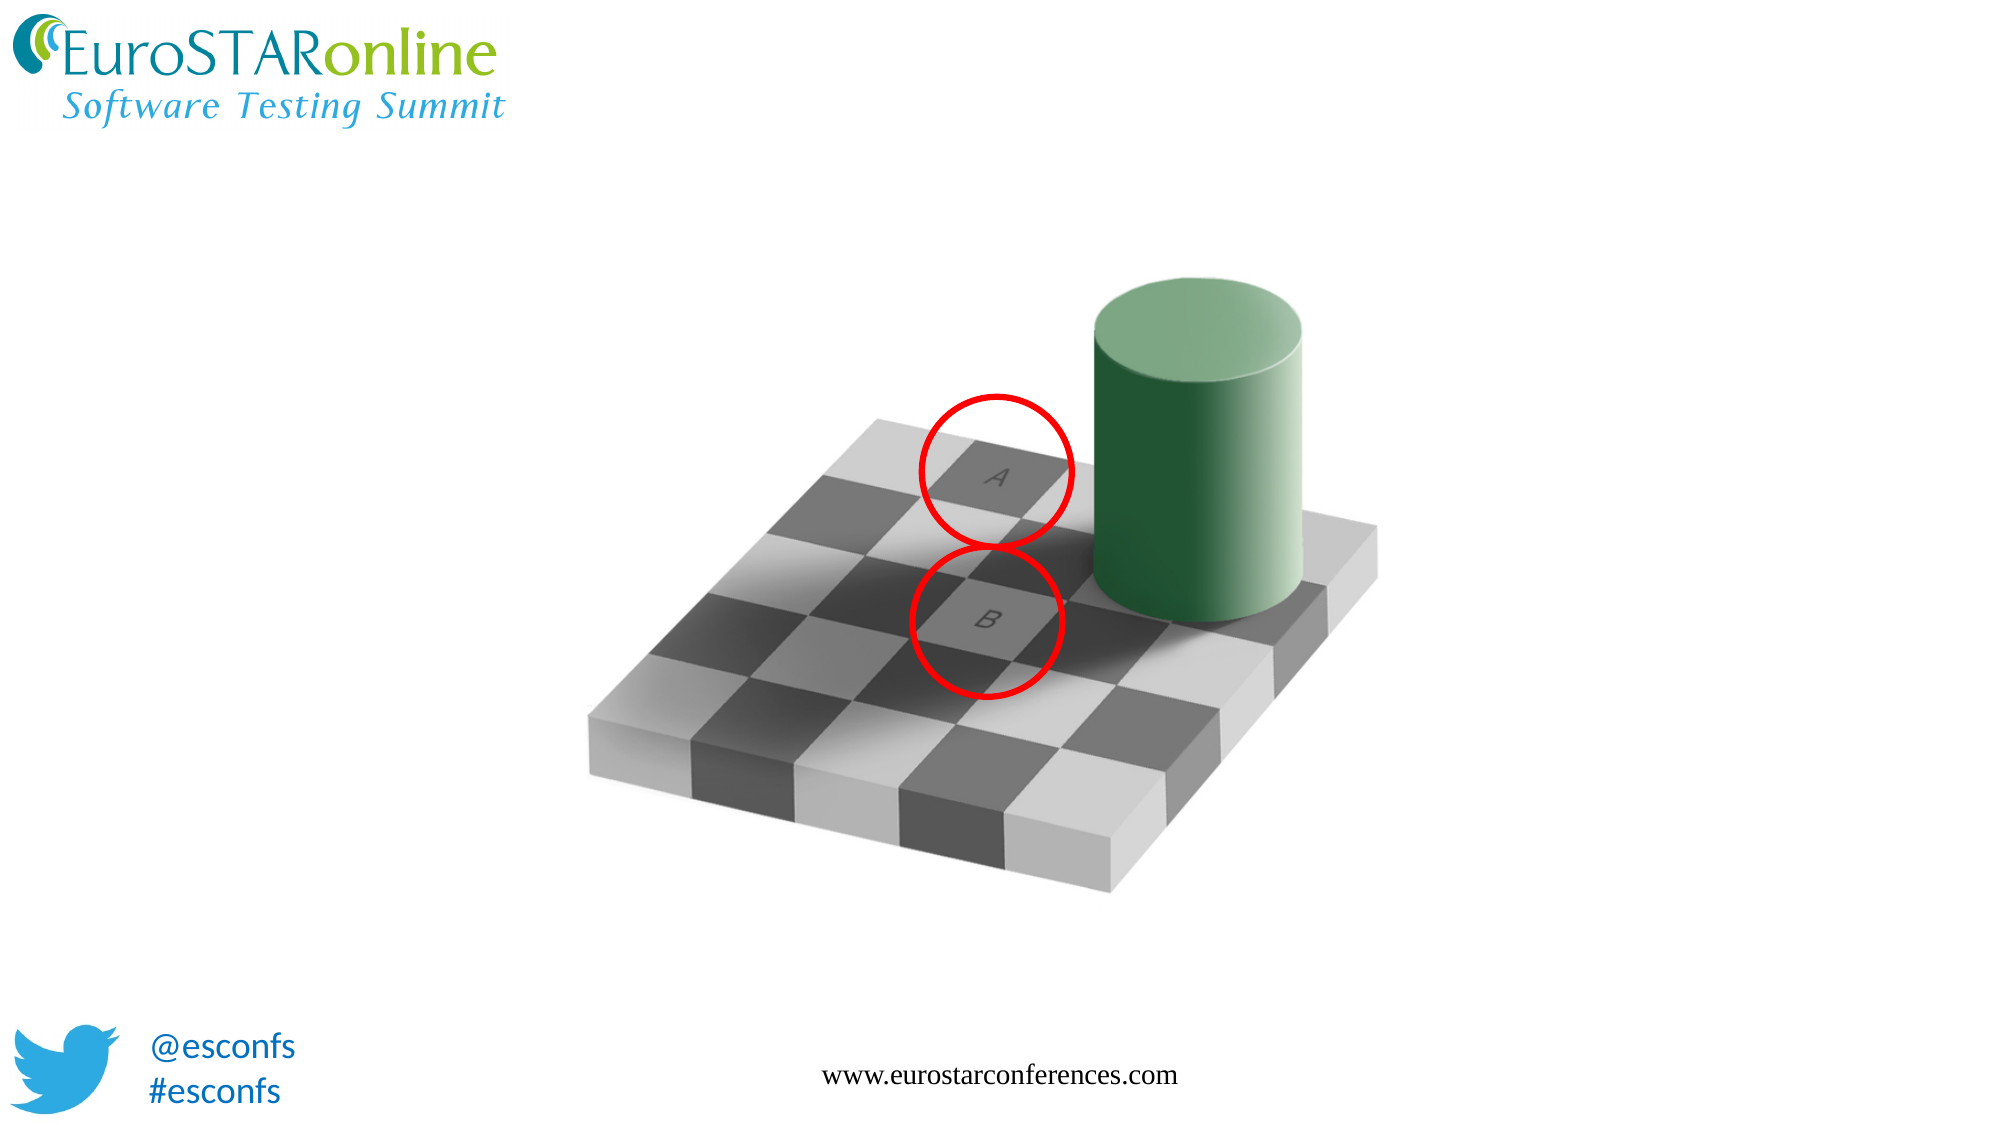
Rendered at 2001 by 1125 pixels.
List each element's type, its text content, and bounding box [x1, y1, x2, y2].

footer www.eurostarconferences.com [662, 1042, 1338, 1103]
text_box @esconfs #esconfs [133, 1013, 316, 1118]
picture [13, 14, 508, 129]
picture [557, 259, 1407, 919]
picture [8, 1013, 125, 1125]
